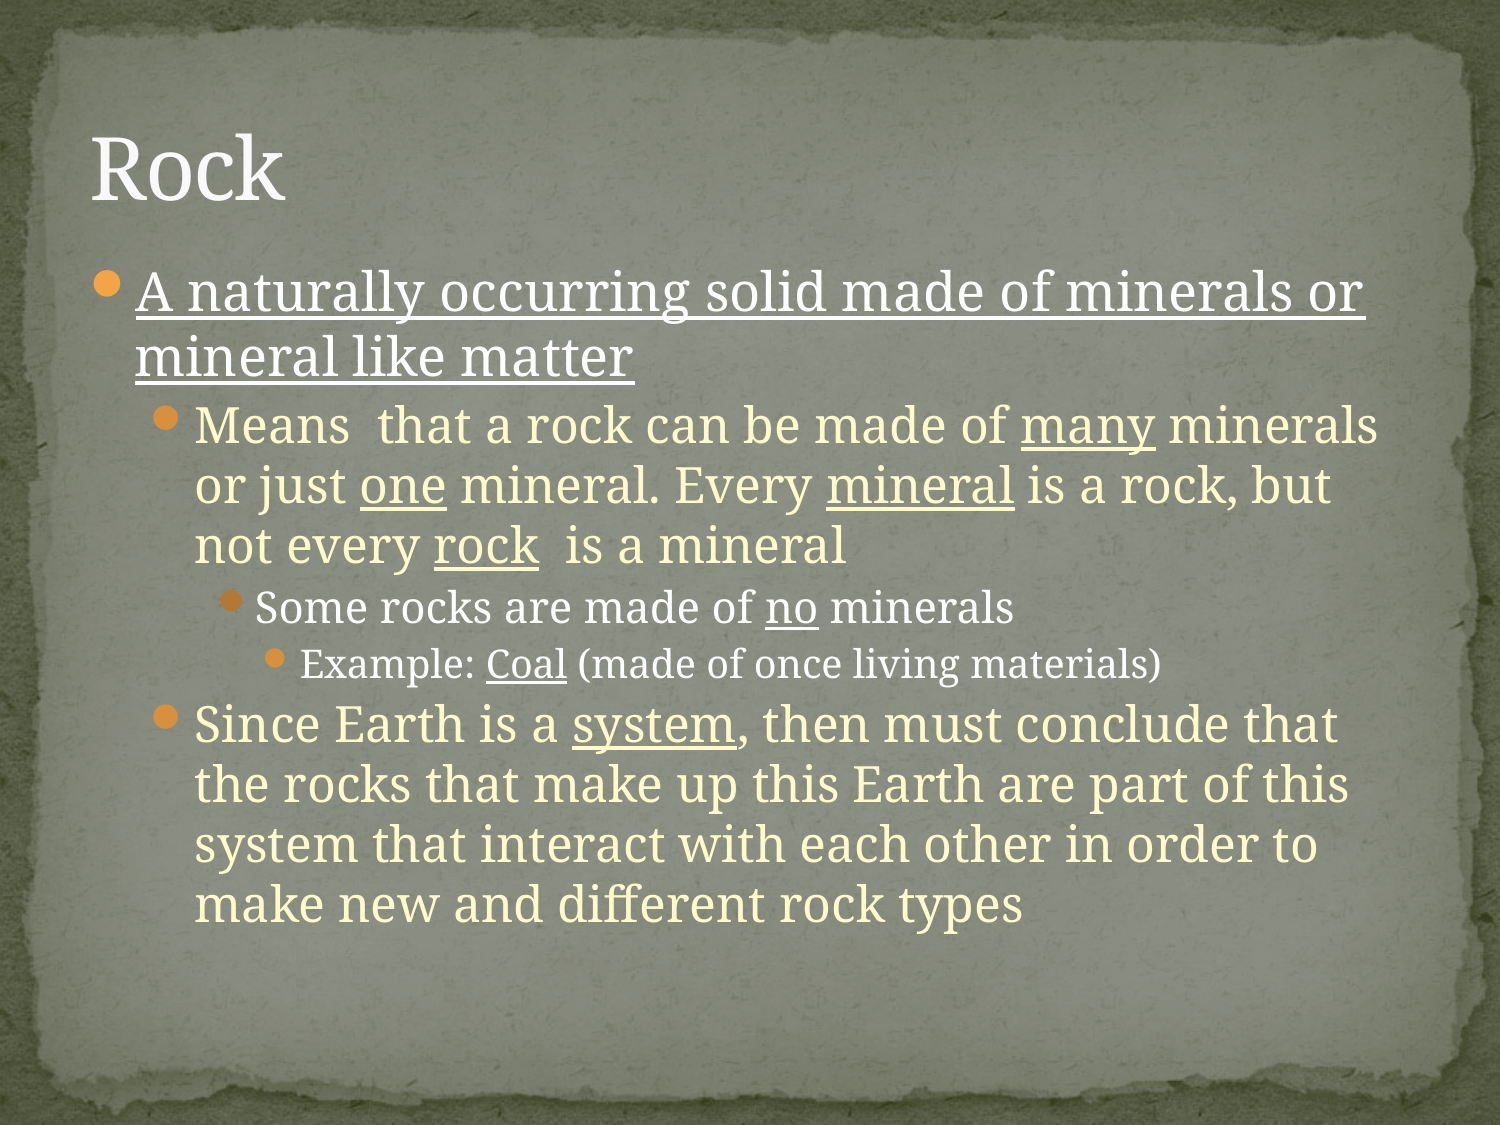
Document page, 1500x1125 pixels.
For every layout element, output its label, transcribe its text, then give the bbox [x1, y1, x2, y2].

title Rock [74, 24, 1425, 225]
list A naturally occurring solid made of minerals or mineral like matter Means that a rock can be made of many minerals or just one mineral. Every mineral is a rock, but not every rock is a mineral Some rocks are made of no minerals Example: Coal (made of once living materials) Since Earth is a system, then must conclude that the rocks that make up this Earth are part of this system that interact with each other in order to make new and different rock types [75, 249, 1425, 1000]
